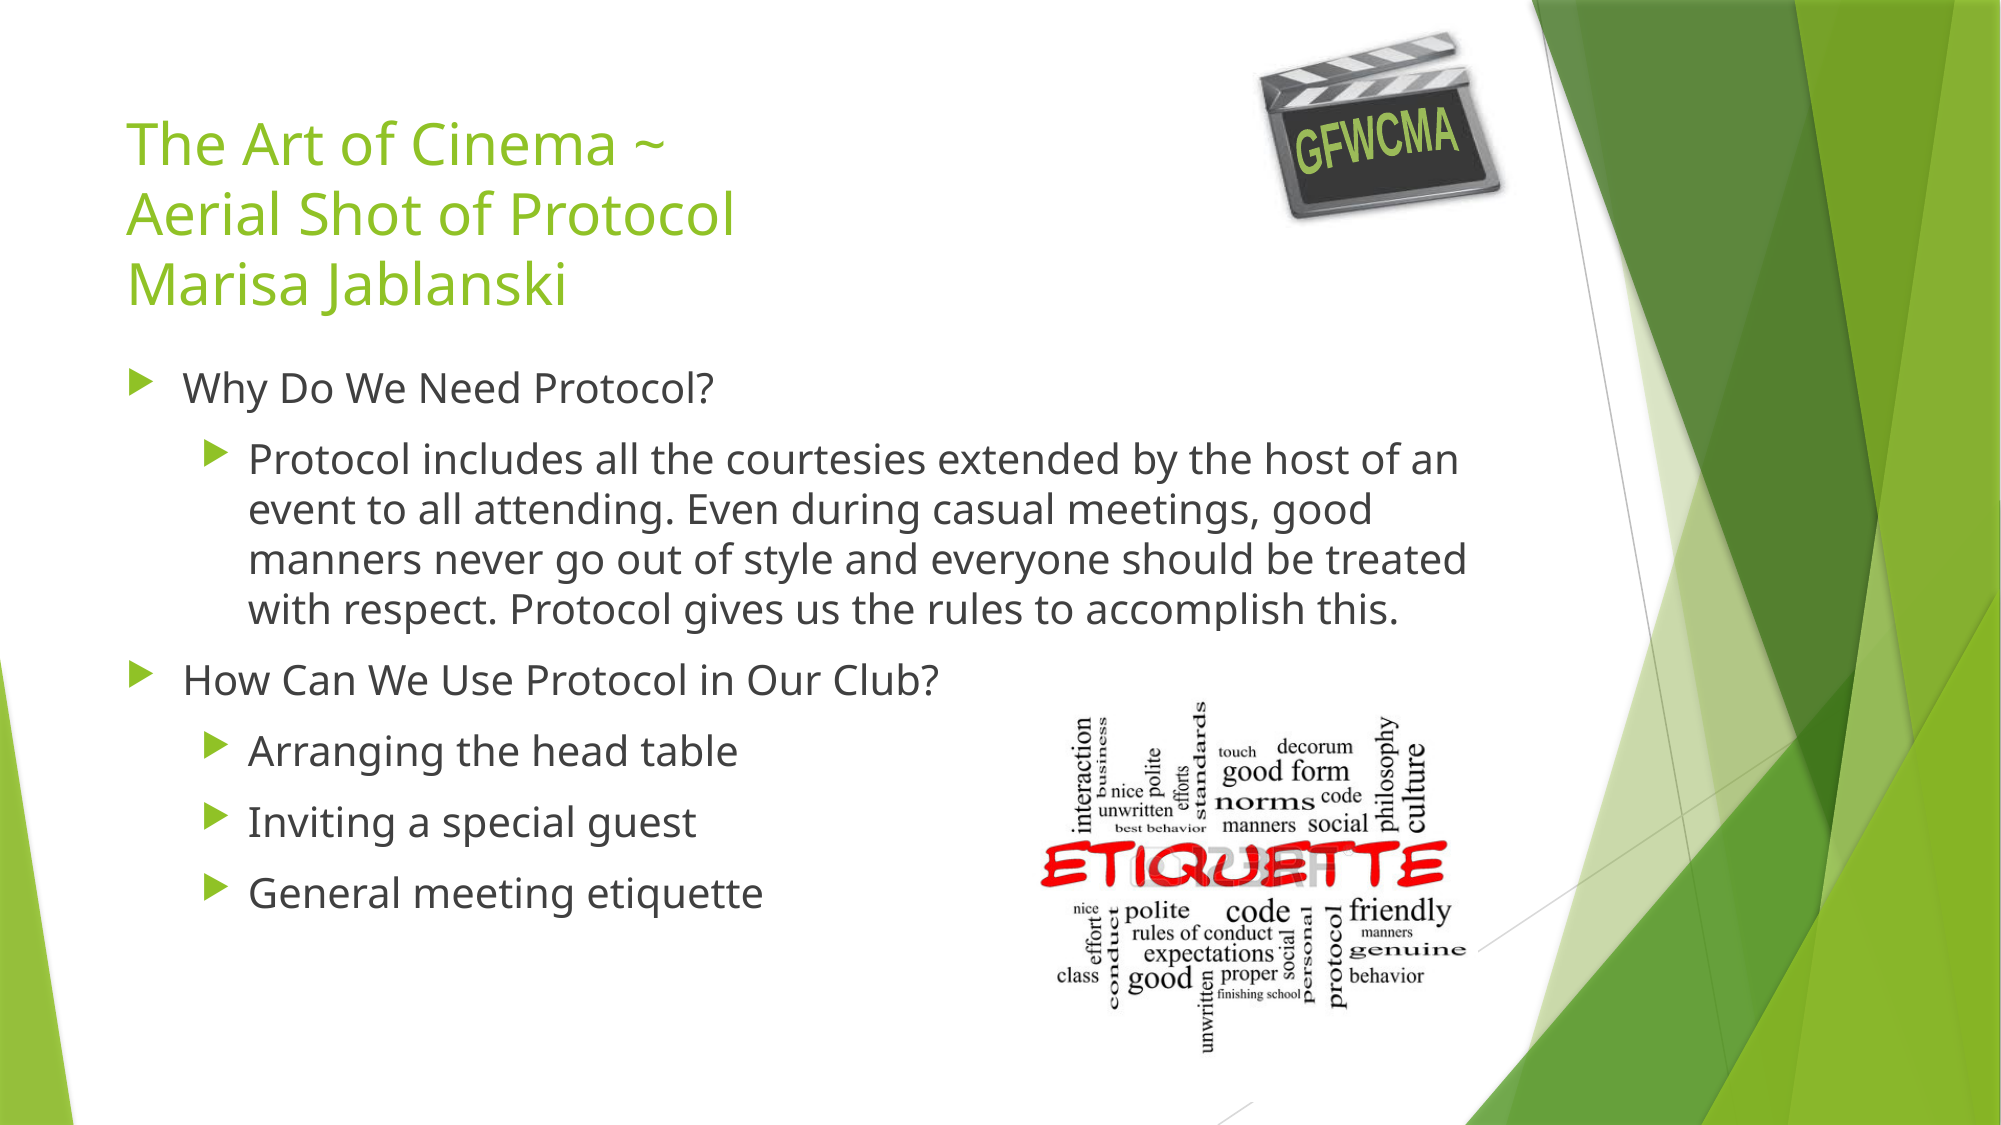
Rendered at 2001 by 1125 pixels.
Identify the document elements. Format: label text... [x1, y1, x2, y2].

title The Art of Cinema ~ Aerial Shot of Protocol Marisa Jablanski [111, 99, 1522, 354]
picture [1007, 630, 1478, 1102]
list Why Do We Need Protocol? Protocol includes all the courtesies extended by the host of an event to all attending. Even during casual meetings, good manners never go out of style and everyone should be treated with respect. Protocol gives us the rules to accomplish this. How Can We Use Protocol in Our Club? Arranging the head table Inviting a special guest General meeting etiquette [111, 354, 1522, 1082]
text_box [1242, 23, 1522, 233]
